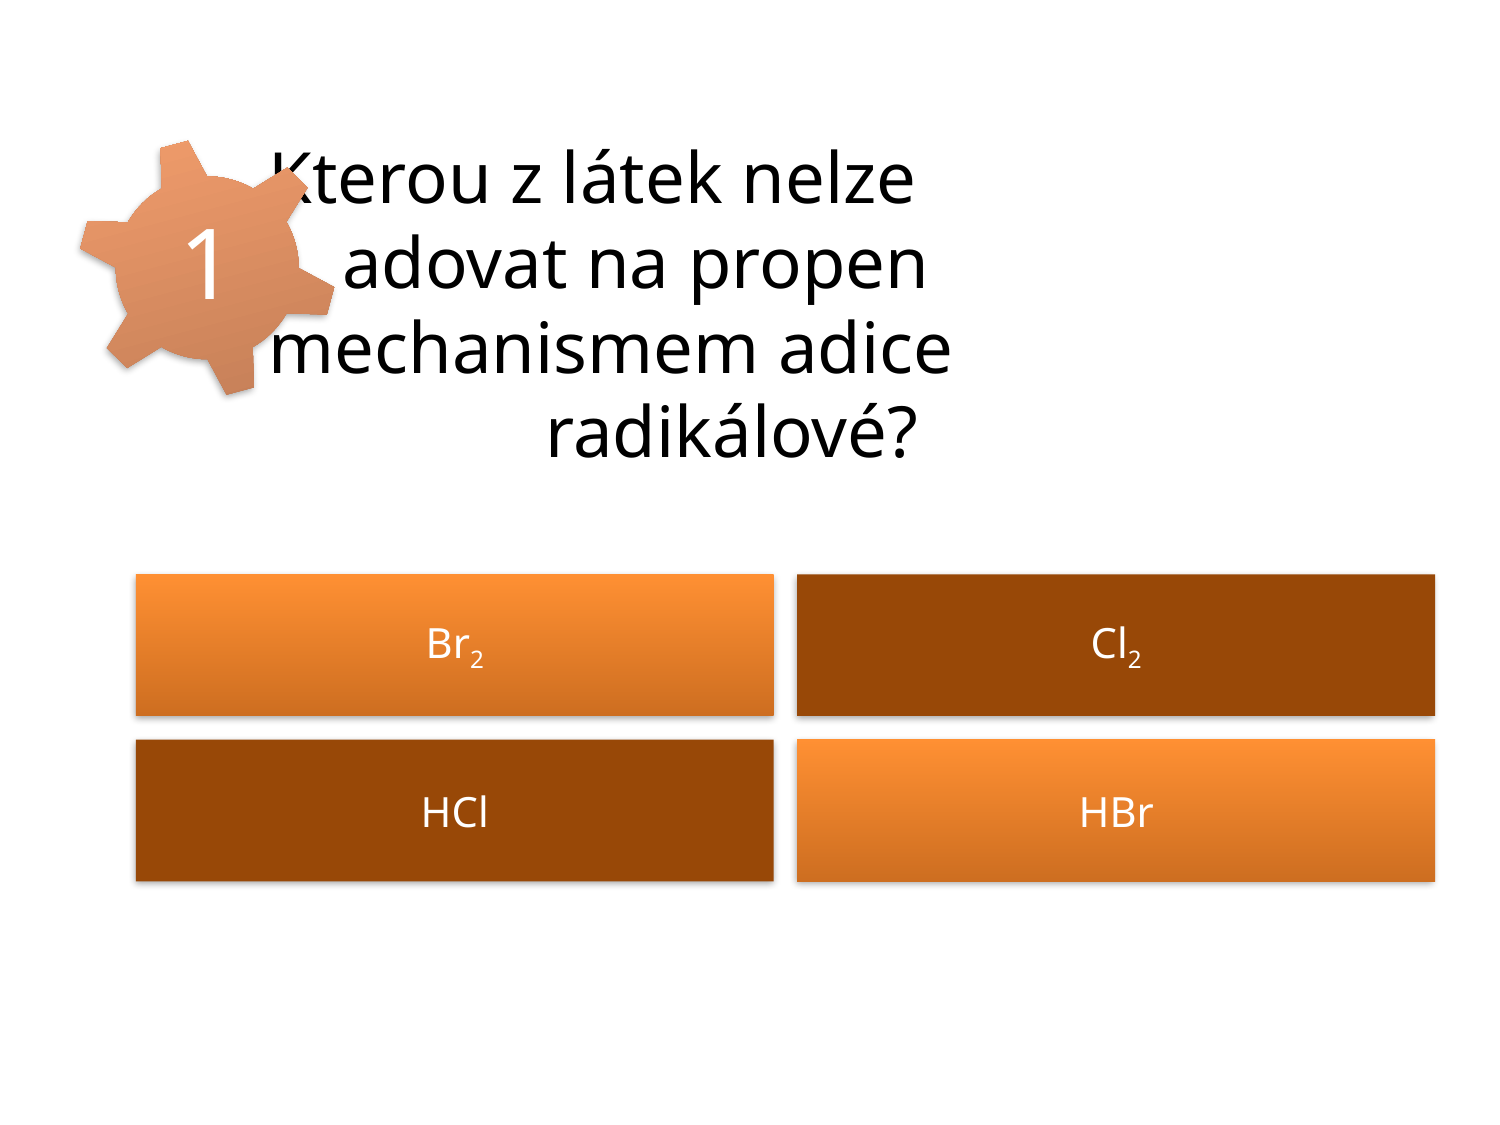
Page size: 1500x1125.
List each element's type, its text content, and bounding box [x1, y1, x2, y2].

text_box Cl2 [797, 574, 1436, 716]
text_box HCl [135, 739, 774, 882]
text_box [76, 136, 339, 399]
text_box Br2 [135, 574, 774, 716]
text_box HBr [797, 739, 1436, 882]
title Kterou z látek nelze adovat na propen mechanismem adice radikálové? [123, 125, 1474, 480]
